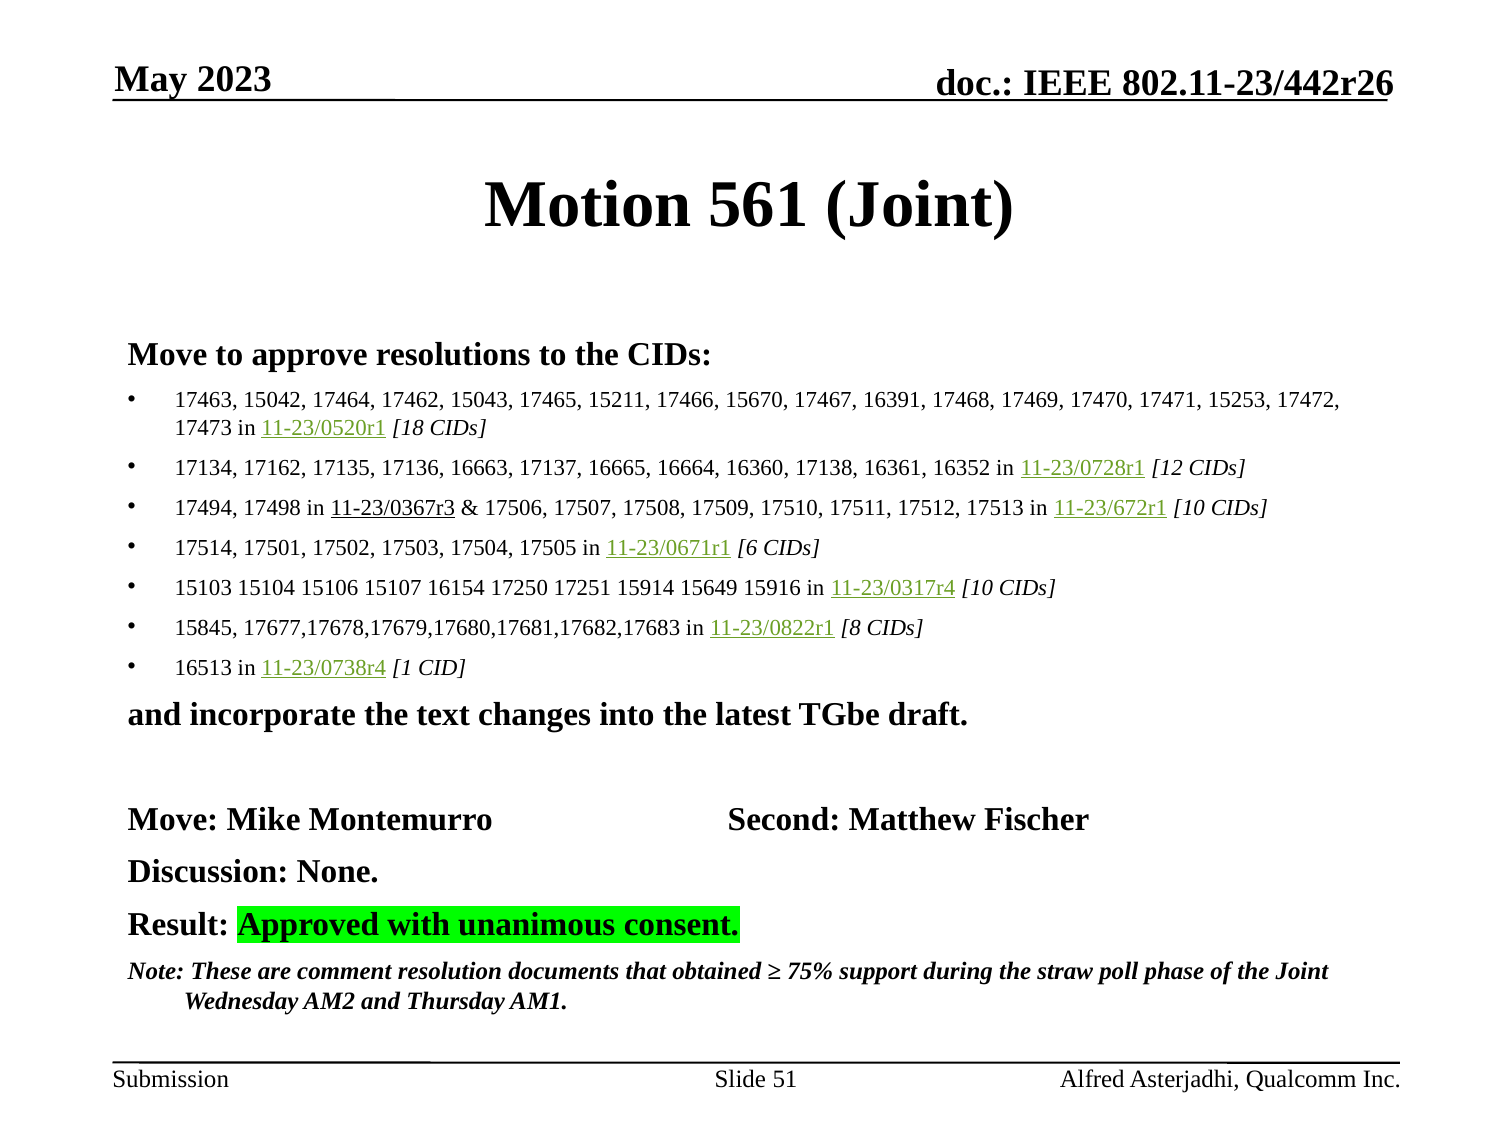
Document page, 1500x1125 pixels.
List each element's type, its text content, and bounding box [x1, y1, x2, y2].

list Move to approve resolutions to the CIDs: 17463, 15042, 17464, 17462, 15043, 17465, 15211, 17466, 15670, 17467, 16391, 17468, 17469, 17470, 17471, 15253, 17472, 17473 in 11-23/0520r1 [18 CIDs] 17134, 17162, 17135, 17136, 16663, 17137, 16665, 16664, 16360, 17138, 16361, 16352 in 11-23/0728r1 [12 CIDs] 17494, 17498 in 11-23/0367r3 & 17506, 17507, 17508, 17509, 17510, 17511, 17512, 17513 in 11-23/672r1 [10 CIDs] 17514, 17501, 17502, 17503, 17504, 17505 in 11-23/0671r1 [6 CIDs] 15103 15104 15106 15107 16154 17250 17251 15914 15649 15916 in 11-23/0317r4 [10 CIDs] 15845, 17677,17678,17679,17680,17681,17682,17683 in 11-23/0822r1 [8 CIDs] 16513 in 11-23/0738r4 [1 CID] and incorporate the text changes into the latest TGbe draft. Move: Mike Montemurro Second: Matthew Fischer Discussion: None. Result: Approved with unanimous consent. Note: These are comment resolution documents that obtained ≥ 75% support during the straw poll phase of the Joint Wednesday AM2 and Thursday AM1. [112, 324, 1388, 1063]
slide_number Slide 51 [712, 1061, 800, 1123]
footer Alfred Asterjadhi, Qualcomm Inc. [878, 1061, 1402, 1093]
title Motion 561 (Joint) [112, 112, 1388, 288]
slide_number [114, 54, 423, 100]
